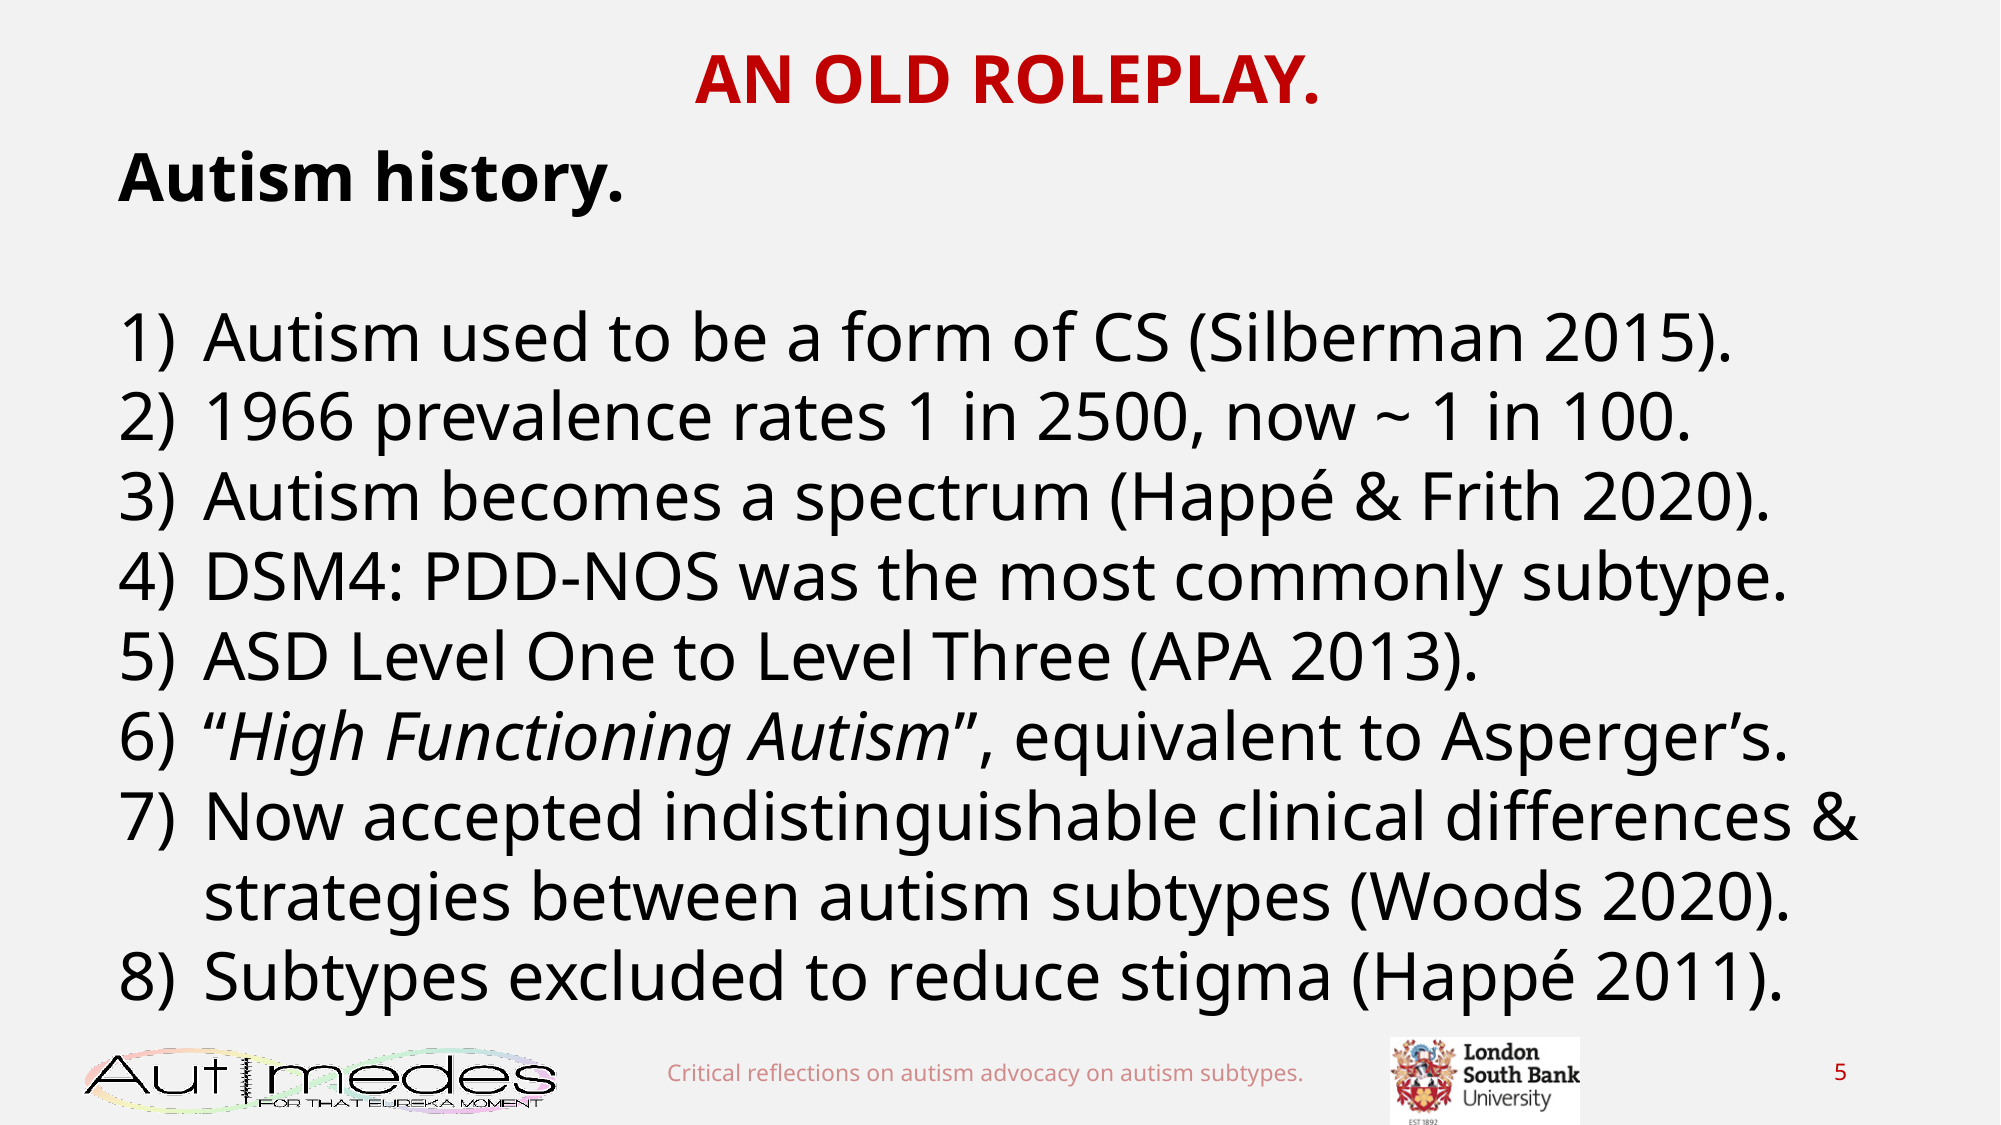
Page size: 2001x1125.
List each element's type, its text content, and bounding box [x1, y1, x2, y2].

text_box Autism history. Autism used to be a form of CS (Silberman 2015). 1966 prevalence rates 1 in 2500, now ~ 1 in 100. Autism becomes a spectrum (Happé & Frith 2020). DSM4: PDD-NOS was the most commonly subtype. ASD Level One to Level Three (APA 2013). “High Functioning Autism”, equivalent to Asperger’s. Now accepted indistinguishable clinical differences & strategies between autism subtypes (Woods 2020). Subtypes excluded to reduce stigma (Happé 2011). [103, 126, 1900, 1022]
footer Critical reflections on autism advocacy on autism subtypes. [639, 1042, 1333, 1103]
text_box AN OLD ROLEPLAY. [102, 29, 1898, 125]
slide_number 5 [1412, 1042, 1863, 1103]
picture [71, 1042, 567, 1120]
picture [1390, 1037, 1580, 1125]
